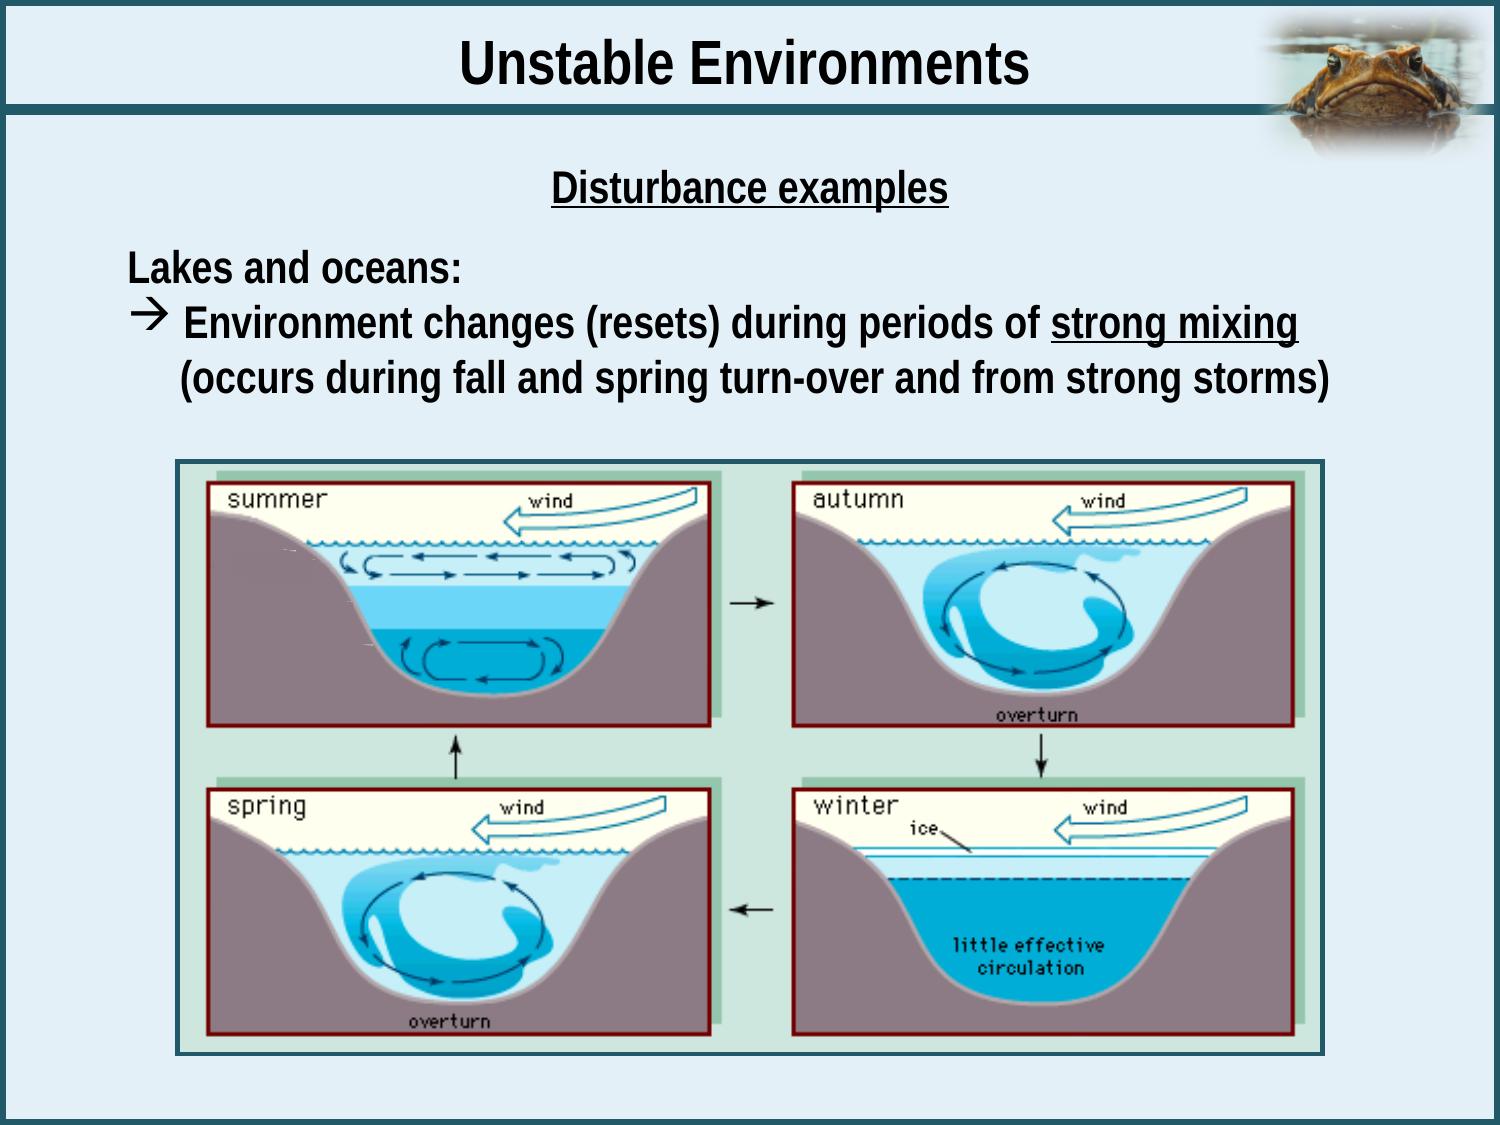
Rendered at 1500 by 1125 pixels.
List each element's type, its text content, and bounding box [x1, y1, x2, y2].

text_box Disturbance examples Lakes and oceans: Environment changes (resets) during periods of strong mixing (occurs during fall and spring turn-over and from strong storms) [37, 149, 1463, 448]
text_box Unstable Environments [110, 15, 1381, 105]
text_box [1297, 115, 1451, 122]
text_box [179, 463, 1321, 1052]
picture [1300, 51, 1449, 116]
text_box [1381, 43, 1455, 104]
